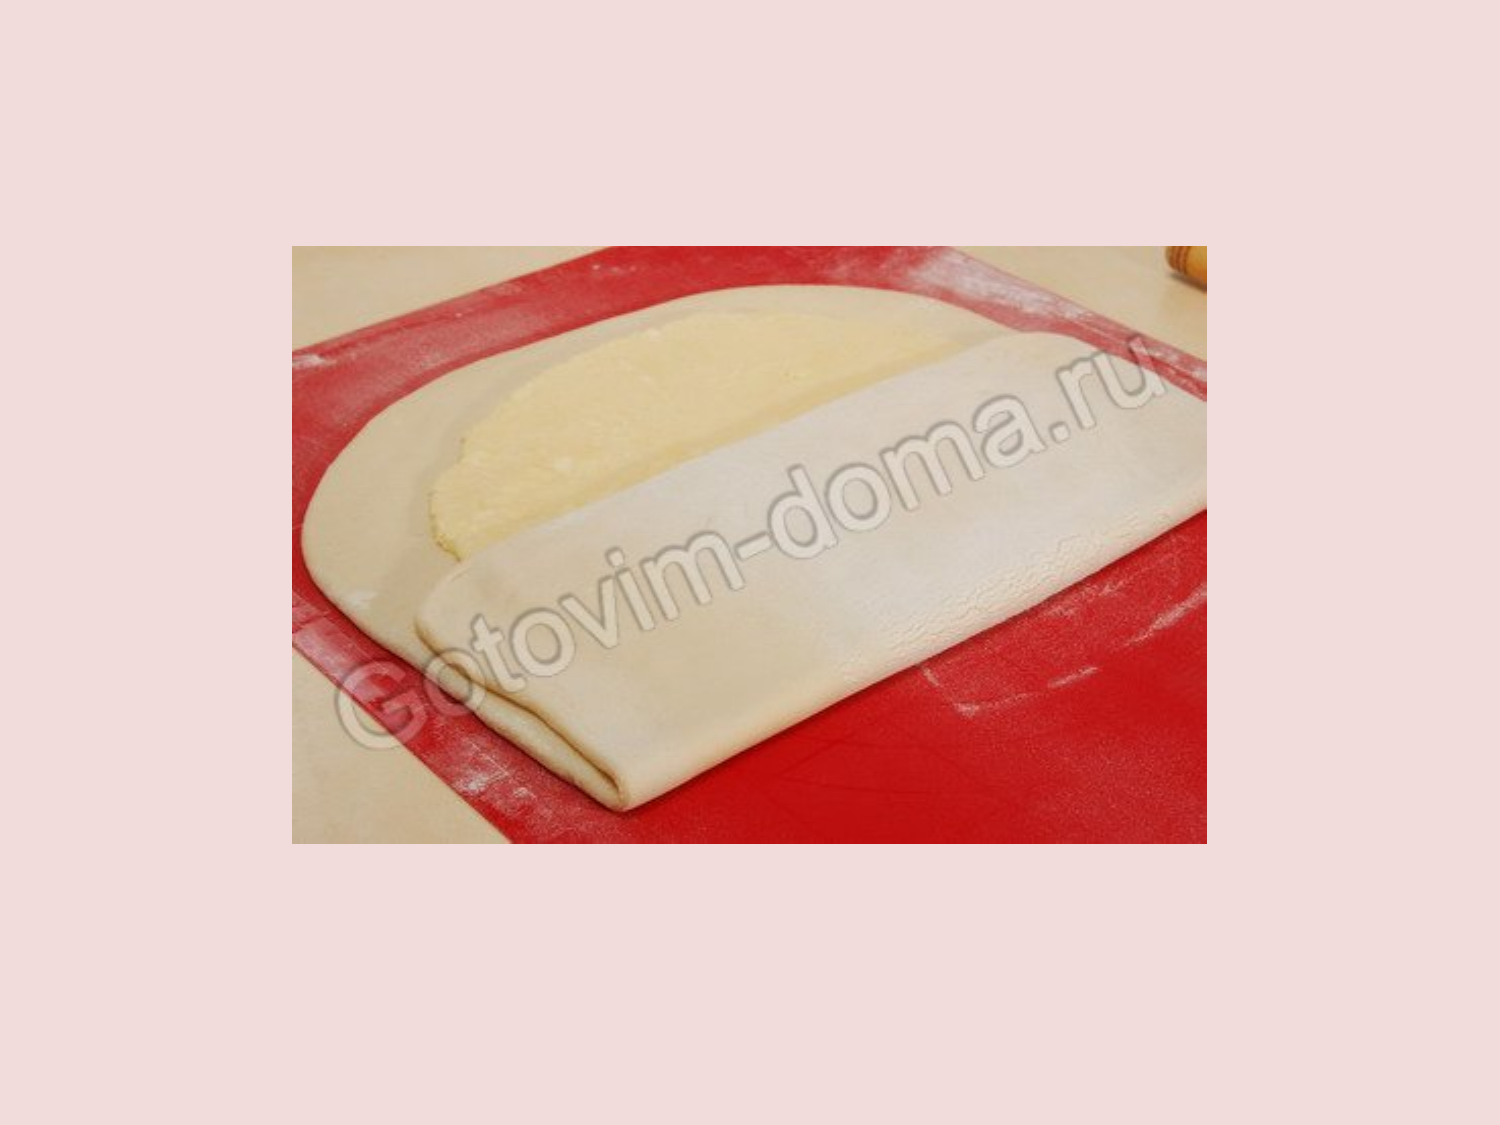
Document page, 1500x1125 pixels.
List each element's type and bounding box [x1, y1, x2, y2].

picture [292, 245, 1208, 844]
